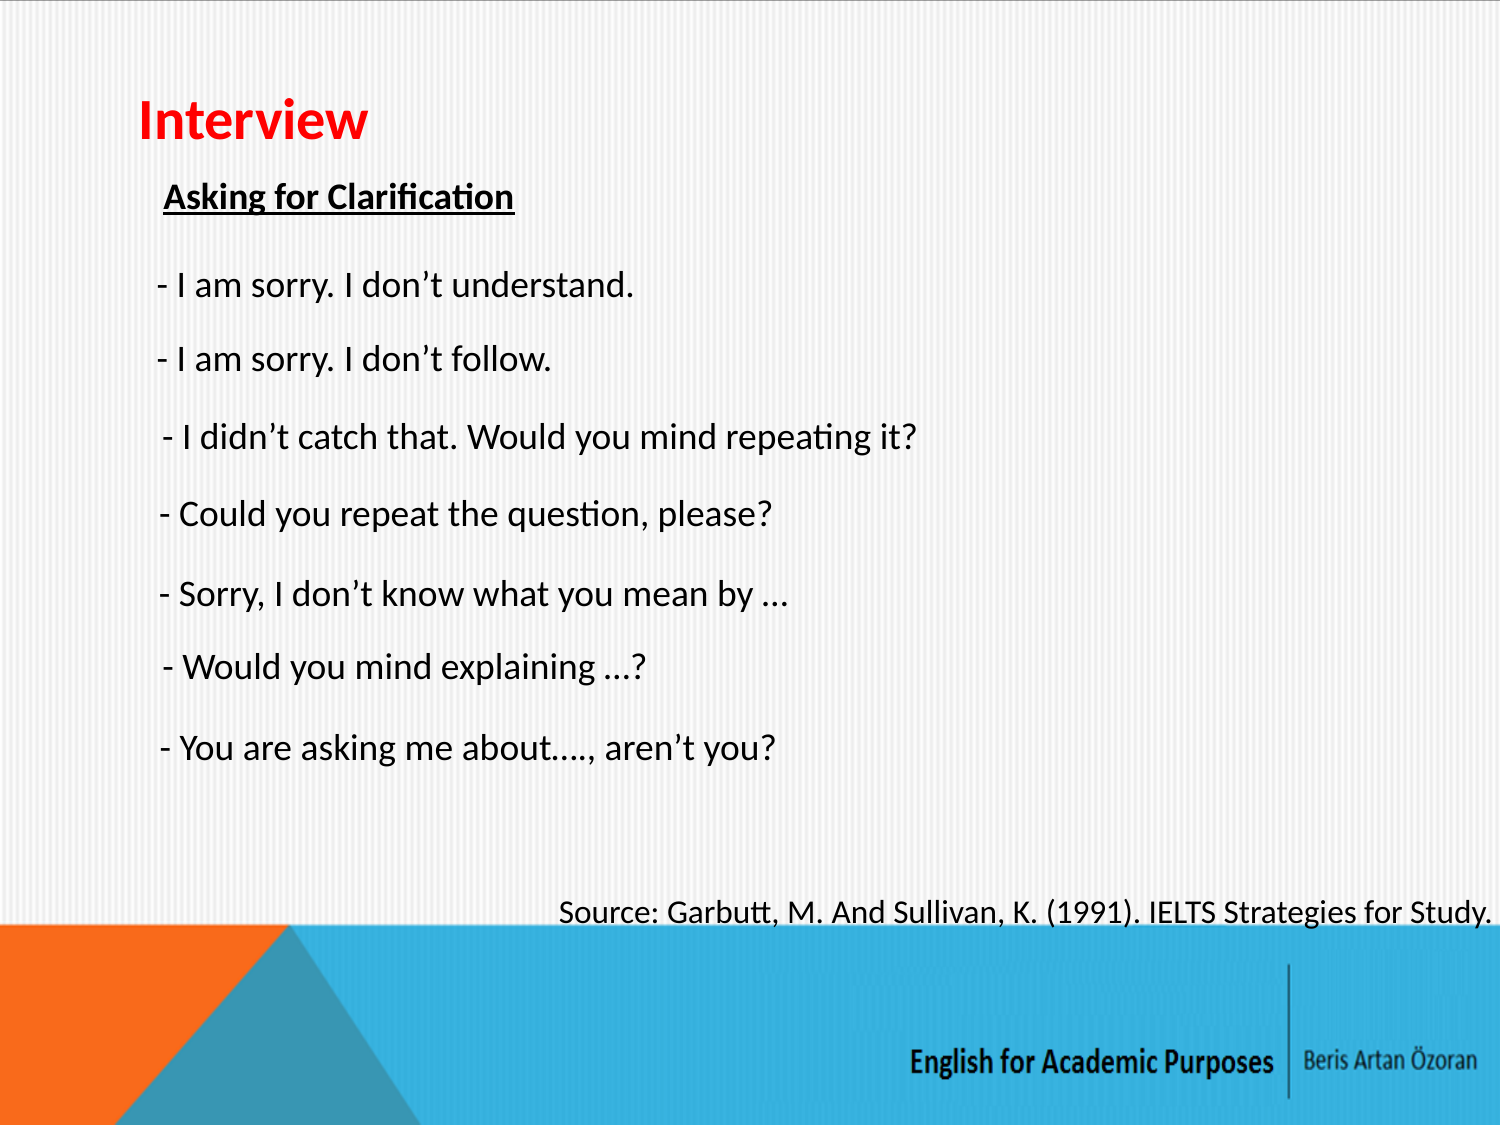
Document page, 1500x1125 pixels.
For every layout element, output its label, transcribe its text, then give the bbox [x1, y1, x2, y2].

picture [0, 0, 1500, 1125]
text_box Source: Garbutt, M. And Sullivan, K. (1991). IELTS Strategies for Study. [544, 882, 1500, 938]
text_box Asking for Clarification [148, 164, 530, 225]
text_box - Could you repeat the question, please? [144, 481, 1056, 542]
text_box - You are asking me about…., aren’t you? [144, 715, 895, 776]
text_box Interview [123, 62, 998, 170]
text_box - Would you mind explaining …? [147, 634, 1060, 695]
text_box - I am sorry. I don’t follow. [141, 326, 892, 387]
text_box - I am sorry. I don’t understand. [141, 252, 892, 312]
text_box - I didn’t catch that. Would you mind repeating it? [147, 404, 1083, 465]
text_box - Sorry, I don’t know what you mean by … [144, 561, 895, 621]
